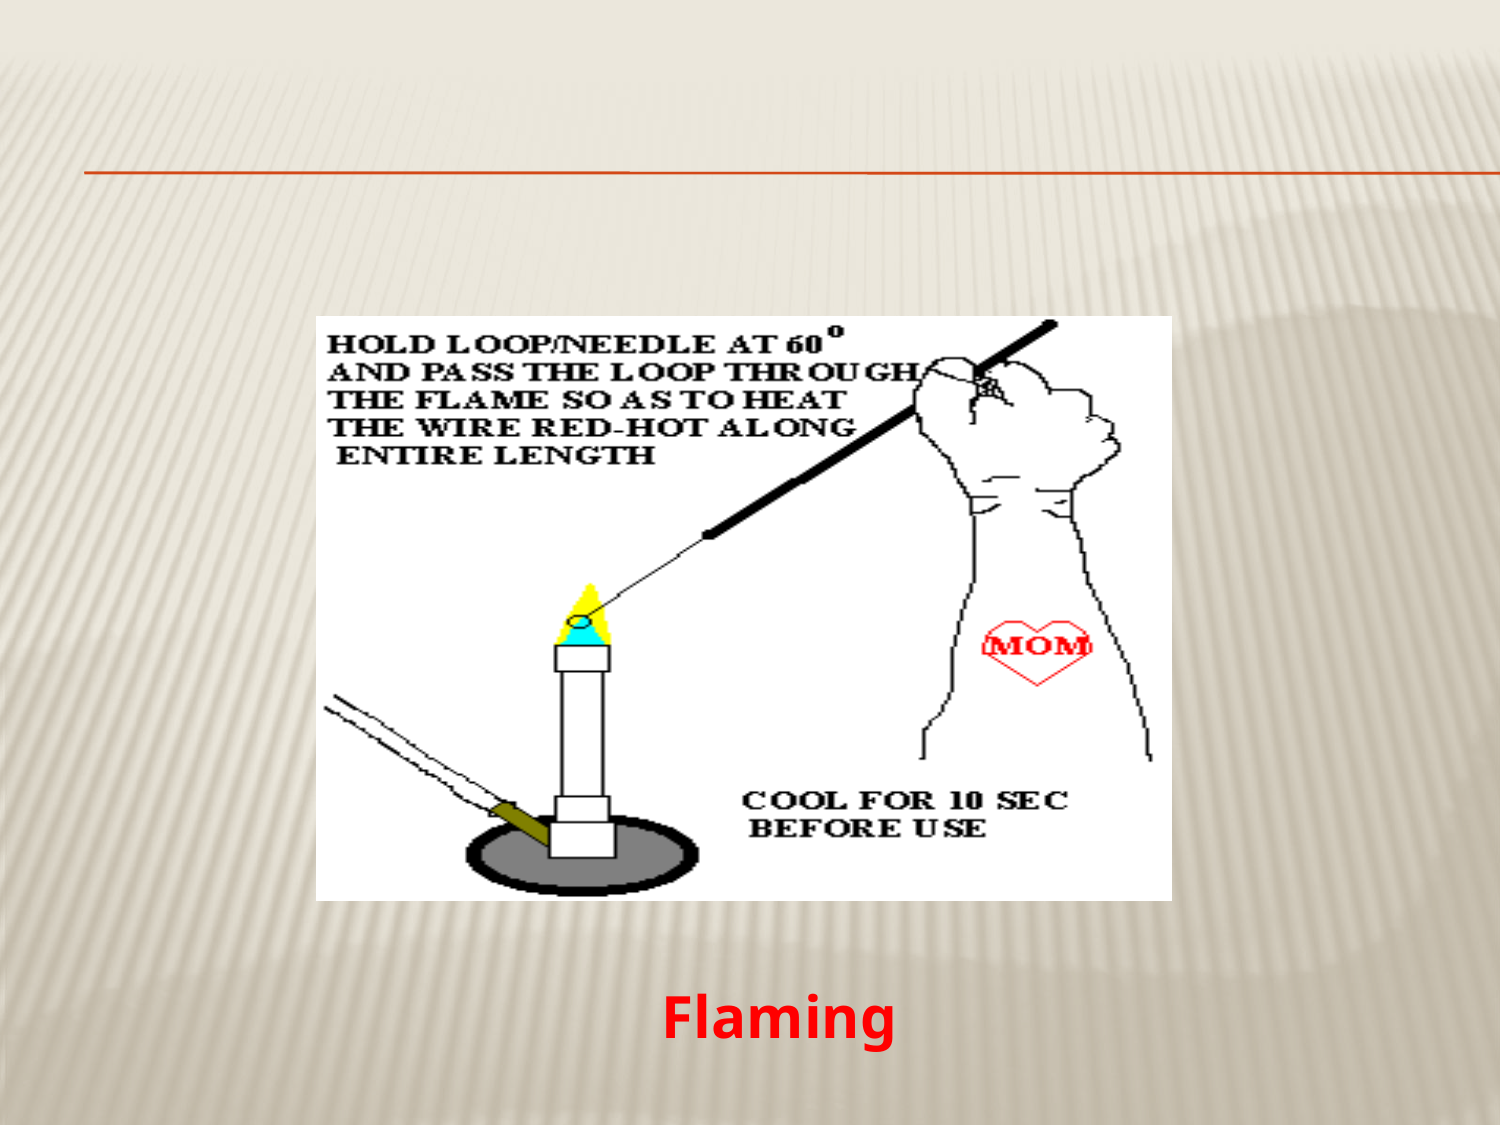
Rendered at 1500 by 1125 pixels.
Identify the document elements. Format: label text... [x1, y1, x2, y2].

text_box Flaming [644, 972, 914, 1058]
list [316, 316, 1173, 902]
